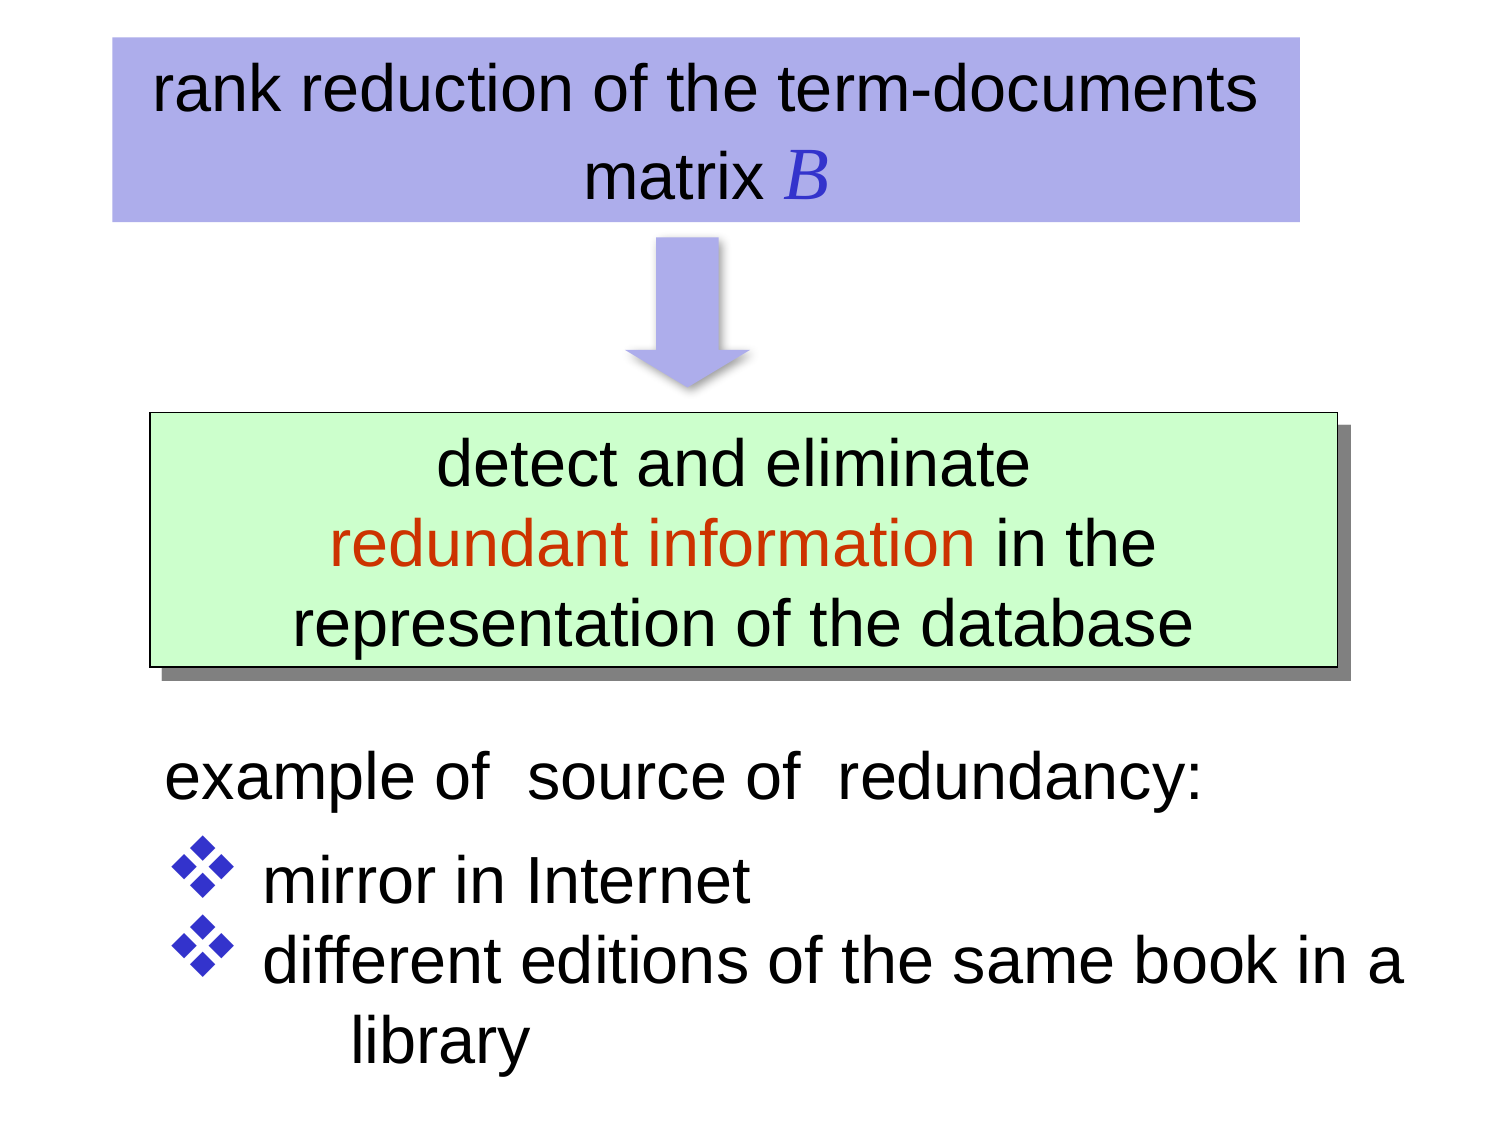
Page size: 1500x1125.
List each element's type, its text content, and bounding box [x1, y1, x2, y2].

text_box detect and eliminate redundant information in the representation of the database [149, 412, 1338, 668]
text_box rank reduction of the term-documents matrix B [112, 37, 1300, 223]
text_box [624, 237, 751, 388]
text_box example of source of redundancy: mirror in Internet different editions of the same book in a library [150, 725, 1450, 1085]
